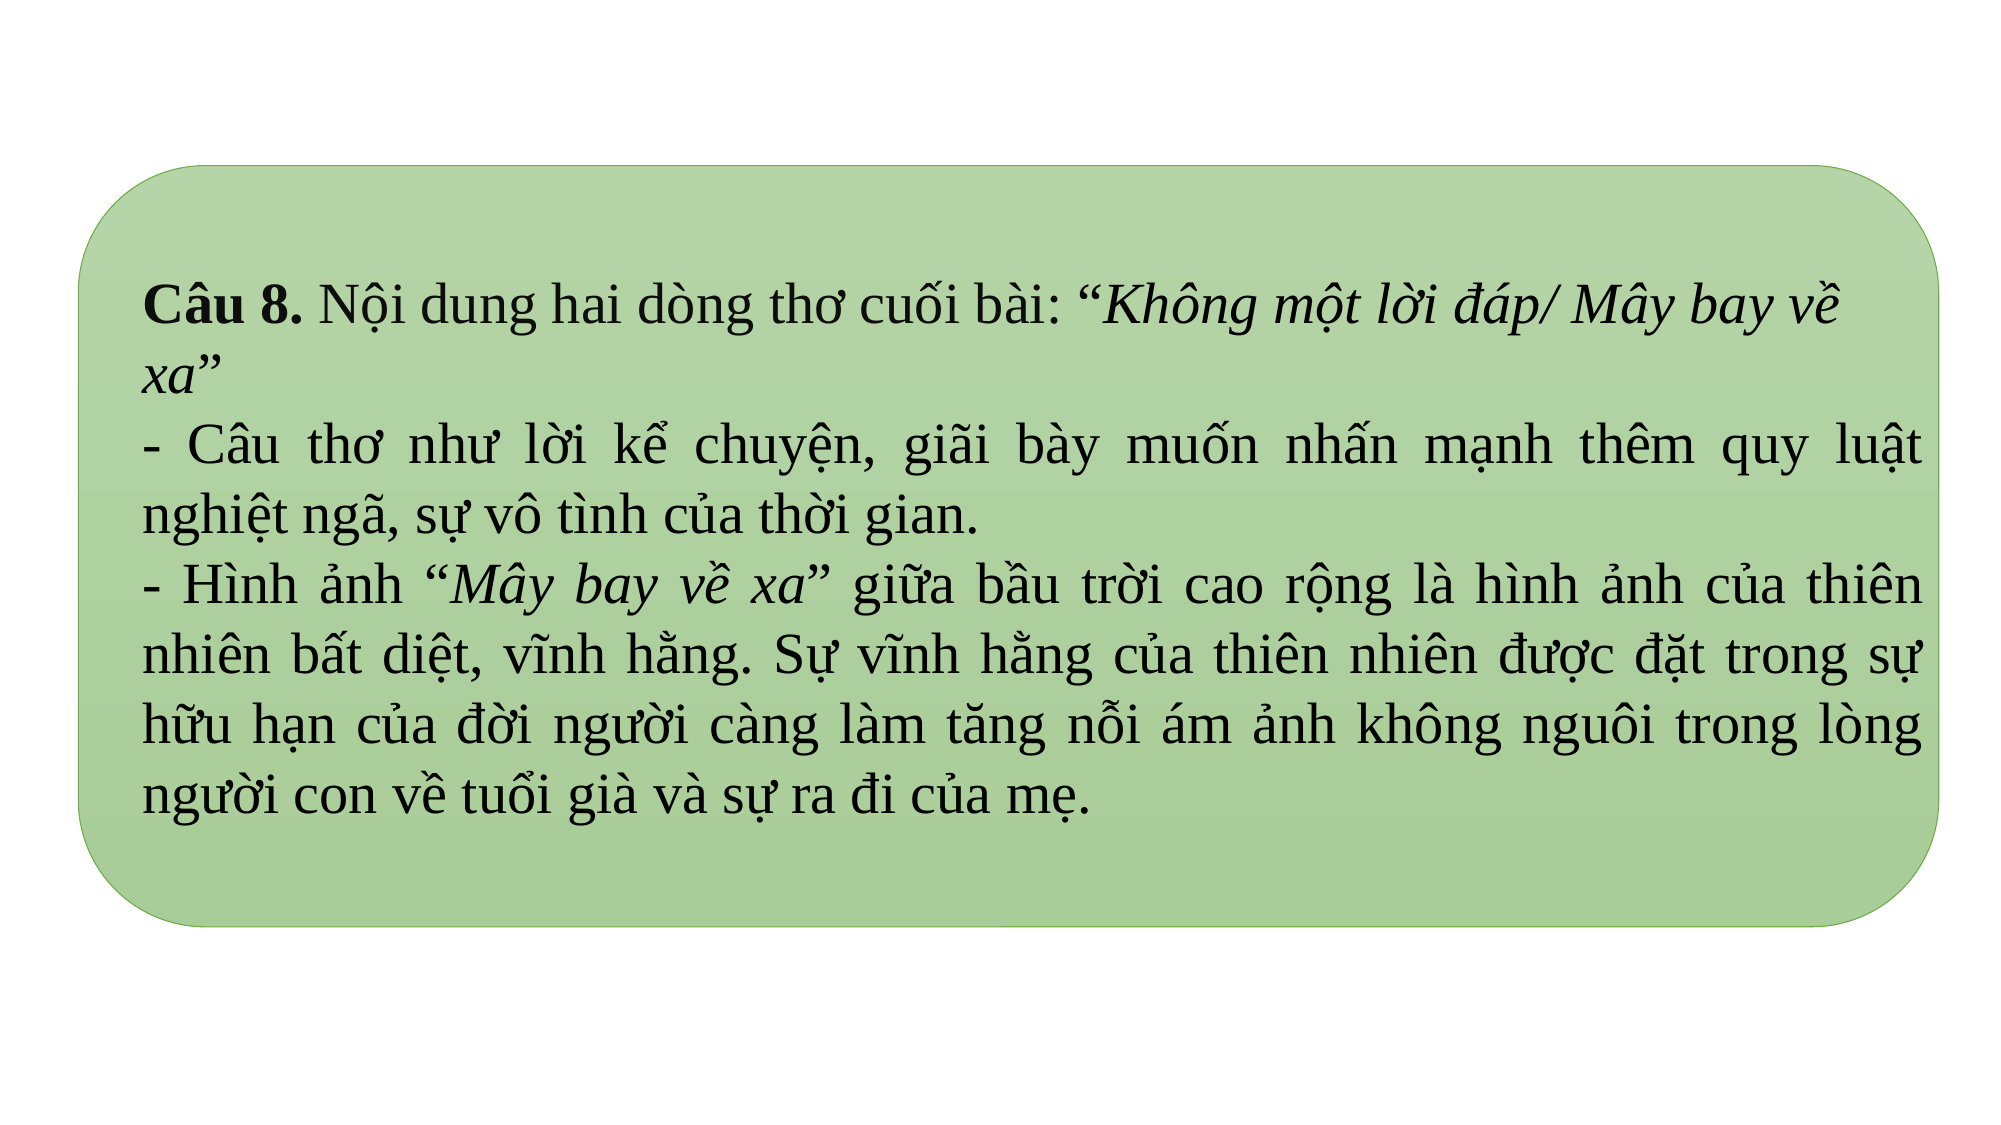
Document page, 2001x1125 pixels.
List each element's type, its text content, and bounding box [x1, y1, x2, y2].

text_box [130, 903, 1887, 928]
text_box [77, 165, 1935, 901]
text_box Câu 8. Nội dung hai dòng thơ cuối bài: “Không một lời đáp/ Mây bay về xa” - Câu thơ như lời kể chuyện, giãi bày muốn nhấn mạnh thêm quy luật nghiệt ngã, sự vô tình của thời gian. - Hình ảnh “Mây bay về xa” giữa bầu trời cao rộng là hình ảnh của thiên nhiên bất diệt, vĩnh hằng. Sự vĩnh hằng của thiên nhiên được đặt trong sự hữu hạn của đời người càng làm tăng nỗi ám ảnh không nguôi trong lòng người con về tuổi già và sự ra đi của mẹ. [127, 258, 1939, 903]
